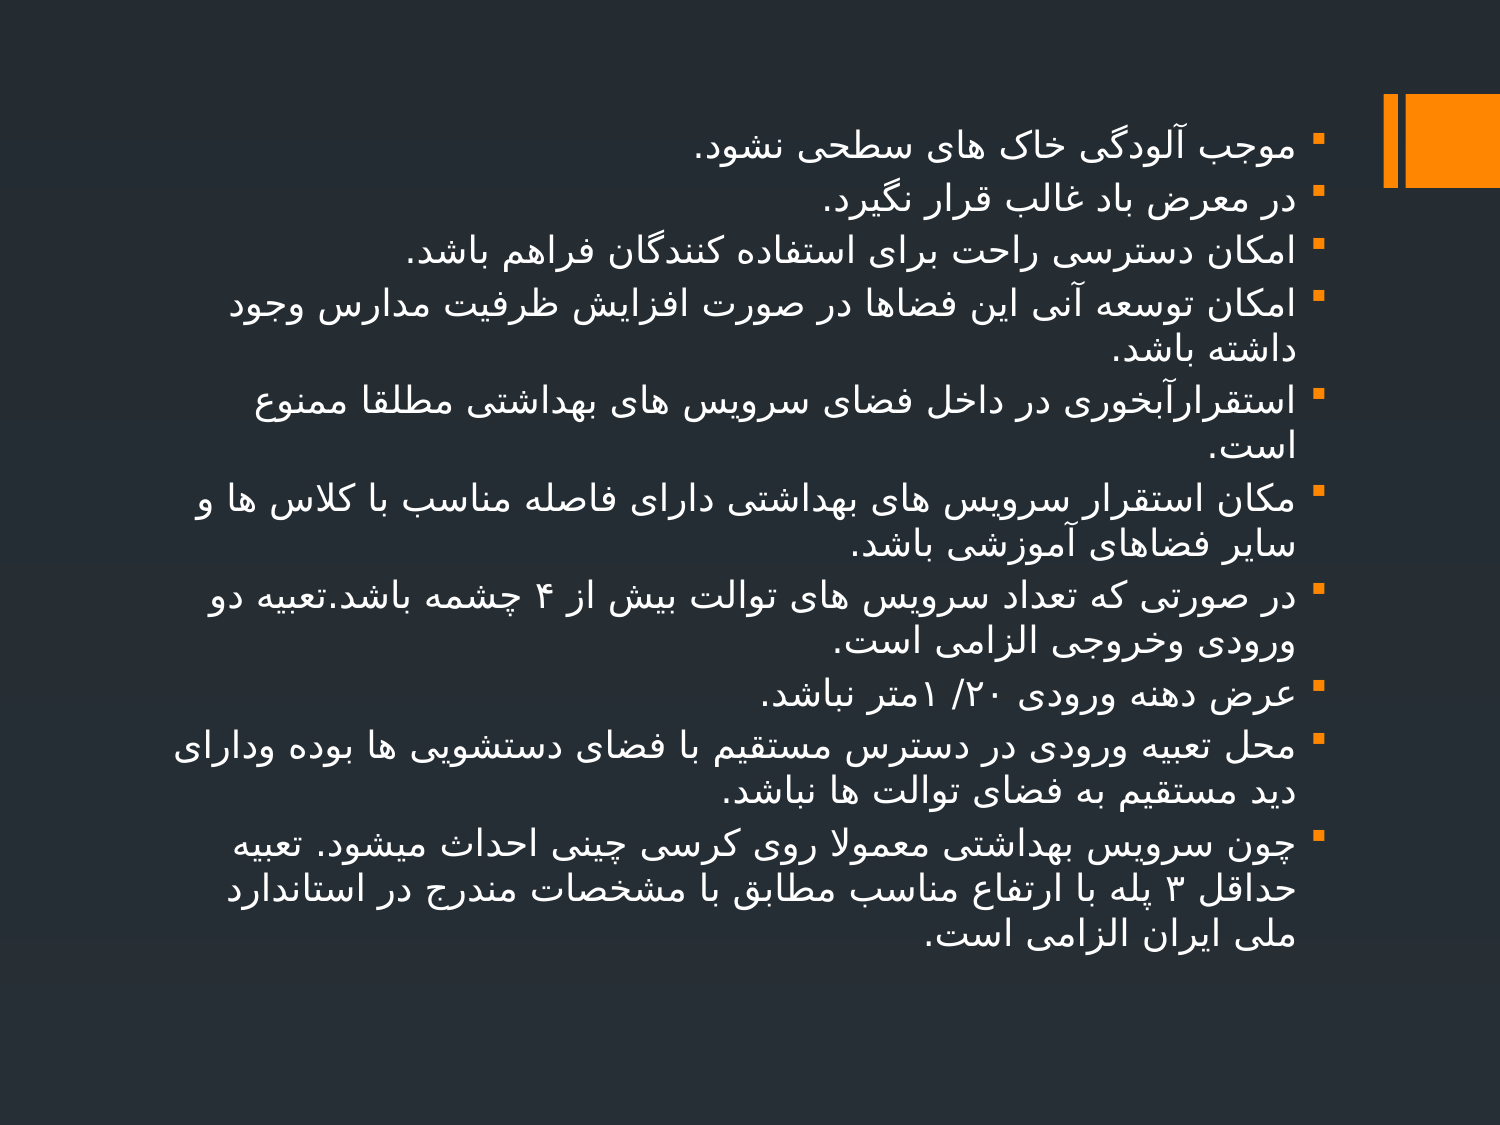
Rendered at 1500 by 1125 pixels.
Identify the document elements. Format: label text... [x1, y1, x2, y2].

list موجب آلودگی خاک های سطحی نشود. در معرض باد غالب قرار نگیرد. امکان دسترسی راحت برای استفاده کنندگان فراهم باشد. امکان توسعه آنی این فضاها در صورت افزایش ظرفیت مدارس وجود داشته باشد. استقرارآبخوری در داخل فضای سرویس های بهداشتی مطلقا ممنوع است. مکان استقرار سرویس های بهداشتی دارای فاصله مناسب با کلاس ها و سایر فضاهای آموزشی باشد. در صورتی که تعداد سرویس های توالت بیش از ۴ چشمه باشد.تعبیه دو ورودی وخروجی الزامی است. عرض دهنه ورودی ۲۰/ ۱متر نباشد. محل تعبیه ورودی در دسترس مستقیم با فضای دستشویی ها بوده ودارای دید مستقیم به فضای توالت ها نباشد. چون سرویس بهداشتی معمولا روی کرسی چینی احداث میشود. تعبیه حداقل ۳ پله با ارتفاع مناسب مطابق با مشخصات مندرج در استاندارد ملی ایران الزامی است. [150, 113, 1350, 1035]
